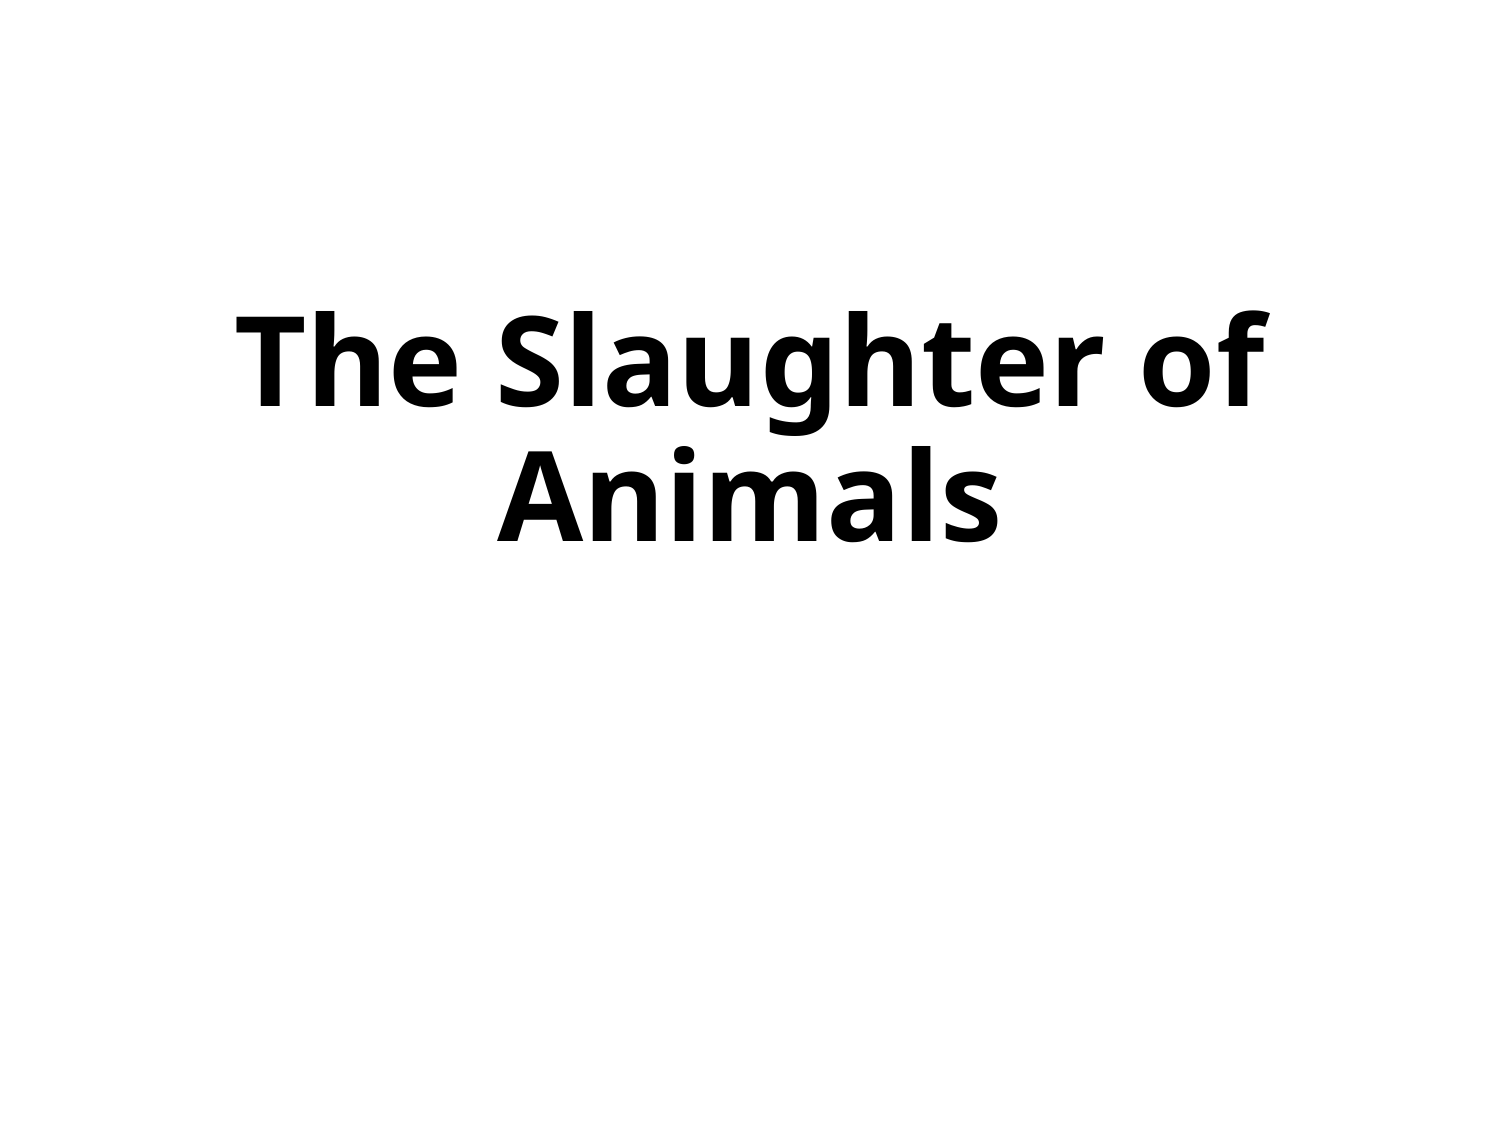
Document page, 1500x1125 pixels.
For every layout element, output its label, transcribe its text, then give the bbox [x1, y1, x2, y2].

title The Slaughter of Animals [112, 184, 1388, 576]
